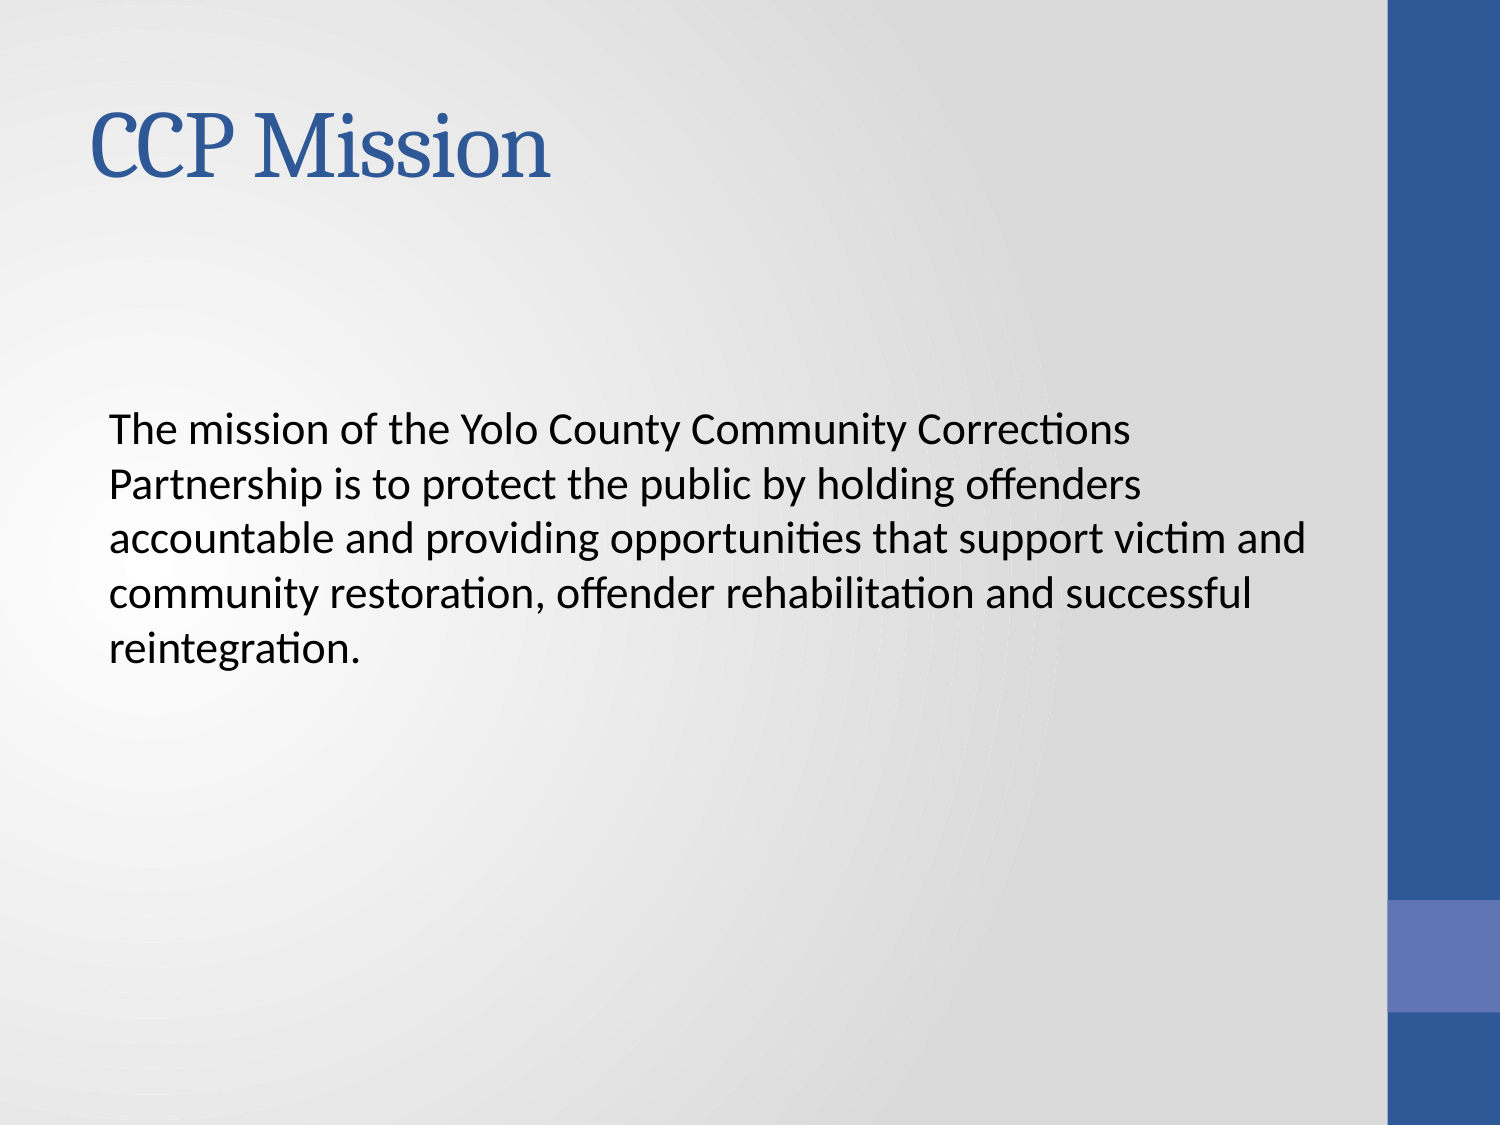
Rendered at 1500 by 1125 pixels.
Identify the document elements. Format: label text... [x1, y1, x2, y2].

title CCP Mission [75, 45, 1325, 233]
list The mission of the Yolo County Community Corrections Partnership is to protect the public by holding offenders accountable and providing opportunities that support victim and community restoration, offender rehabilitation and successful reintegration. [75, 262, 1325, 1050]
